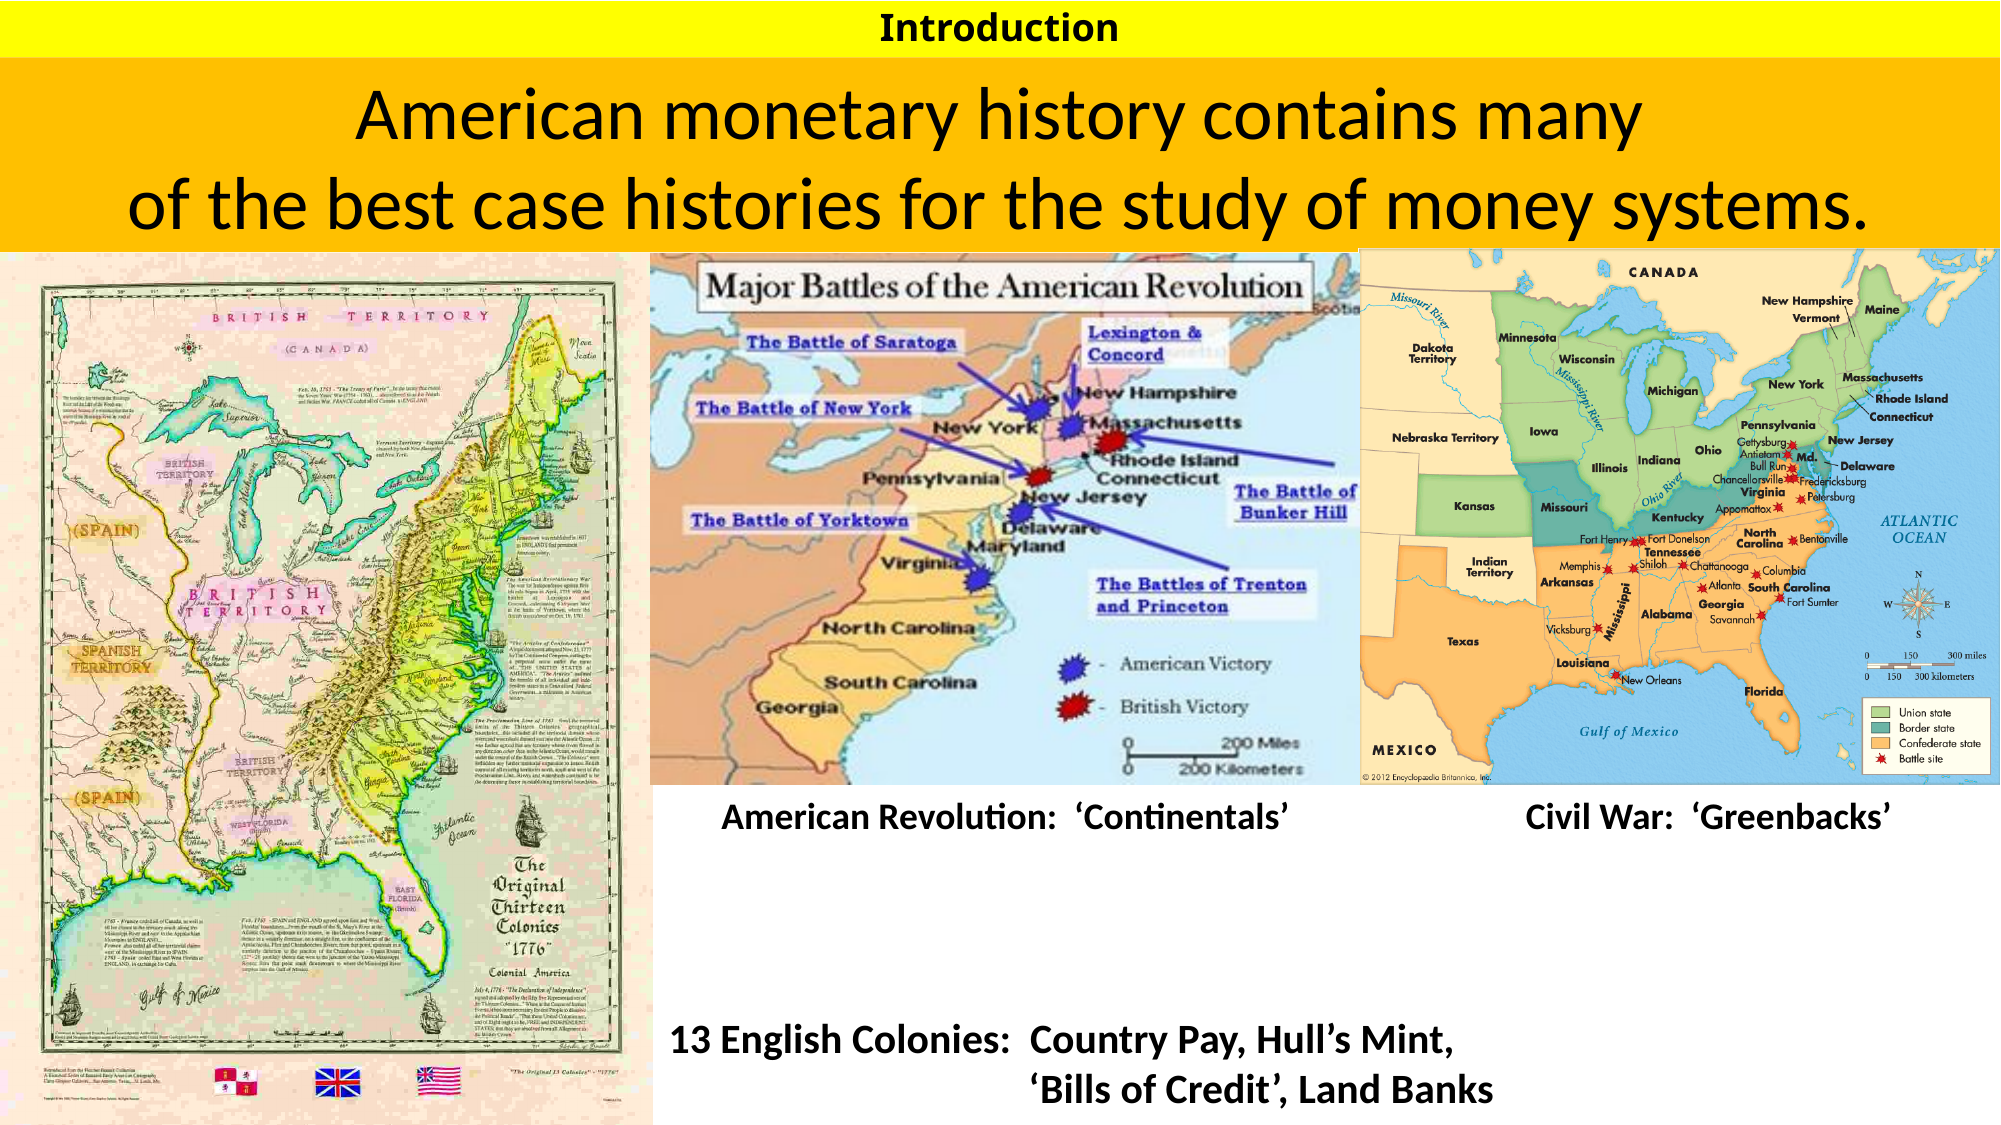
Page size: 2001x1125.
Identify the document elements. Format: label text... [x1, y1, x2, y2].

text_box American monetary history contains many of the best case histories for the study of money systems. [0, 57, 2000, 253]
list [653, 1004, 1758, 1125]
title Introduction [0, 1, 2000, 57]
text_box Civil War: ‘Greenbacks’ [1511, 785, 1908, 845]
text_box 13 English Colonies: Country Pay, Hull’s Mint, ‘Bills of Credit’, Land Banks [653, 1004, 1510, 1120]
picture [0, 248, 2000, 1125]
text_box American Revolution: ‘Continentals’ [706, 785, 1306, 845]
